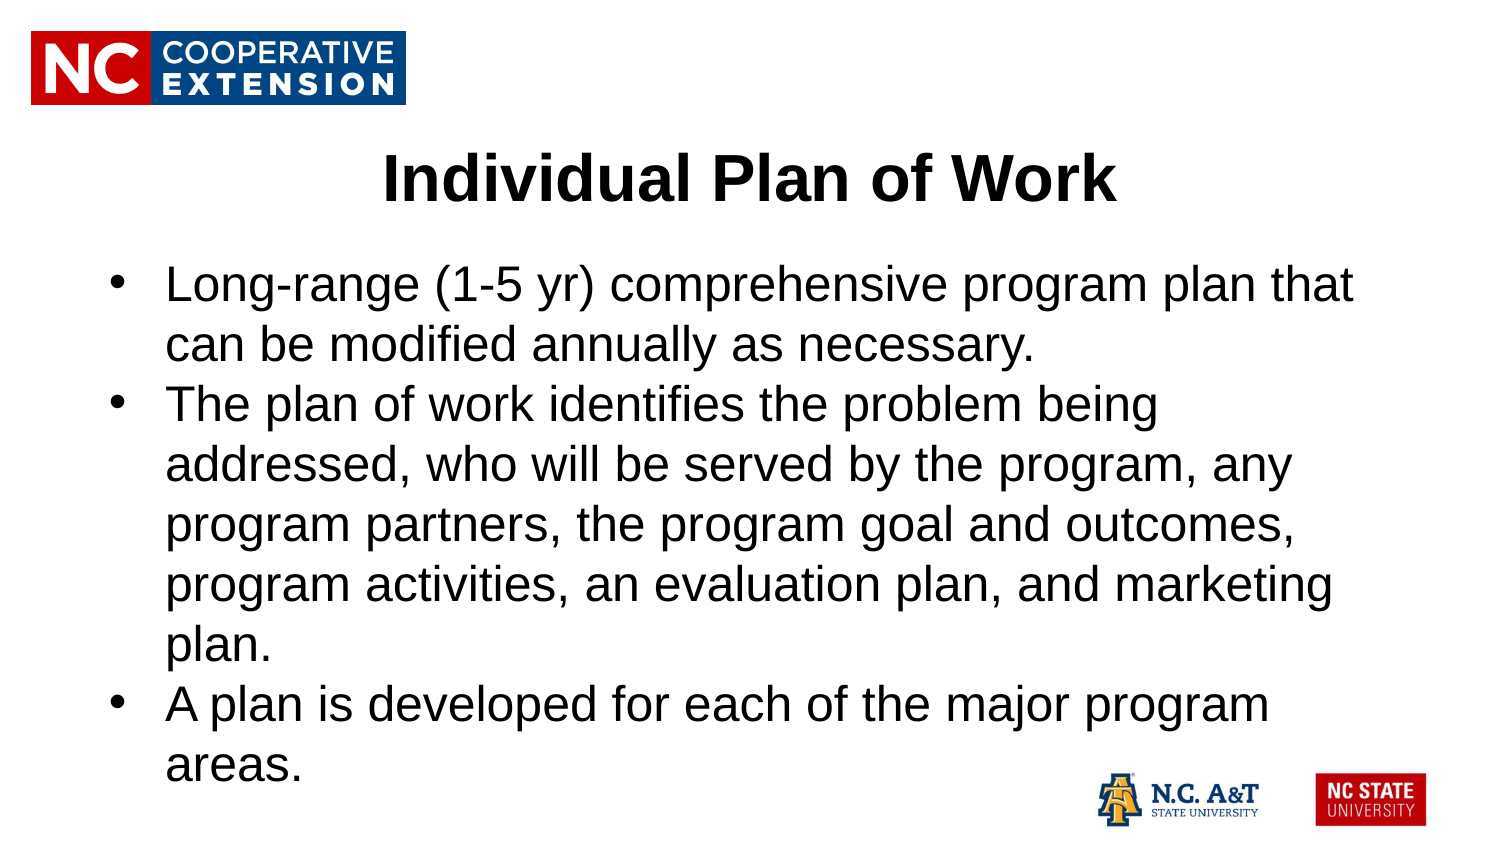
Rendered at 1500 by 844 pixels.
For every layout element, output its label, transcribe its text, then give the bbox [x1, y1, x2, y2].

picture [1086, 753, 1442, 843]
title Individual Plan of Work [75, 121, 1425, 229]
list Long-range (1-5 yr) comprehensive program plan that can be modified annually as necessary. The plan of work identifies the problem being addressed, who will be served by the program, any program partners, the program goal and outcomes, program activities, an evaluation plan, and marketing plan. A plan is developed for each of the major program areas. [75, 243, 1425, 754]
picture [31, 31, 406, 105]
